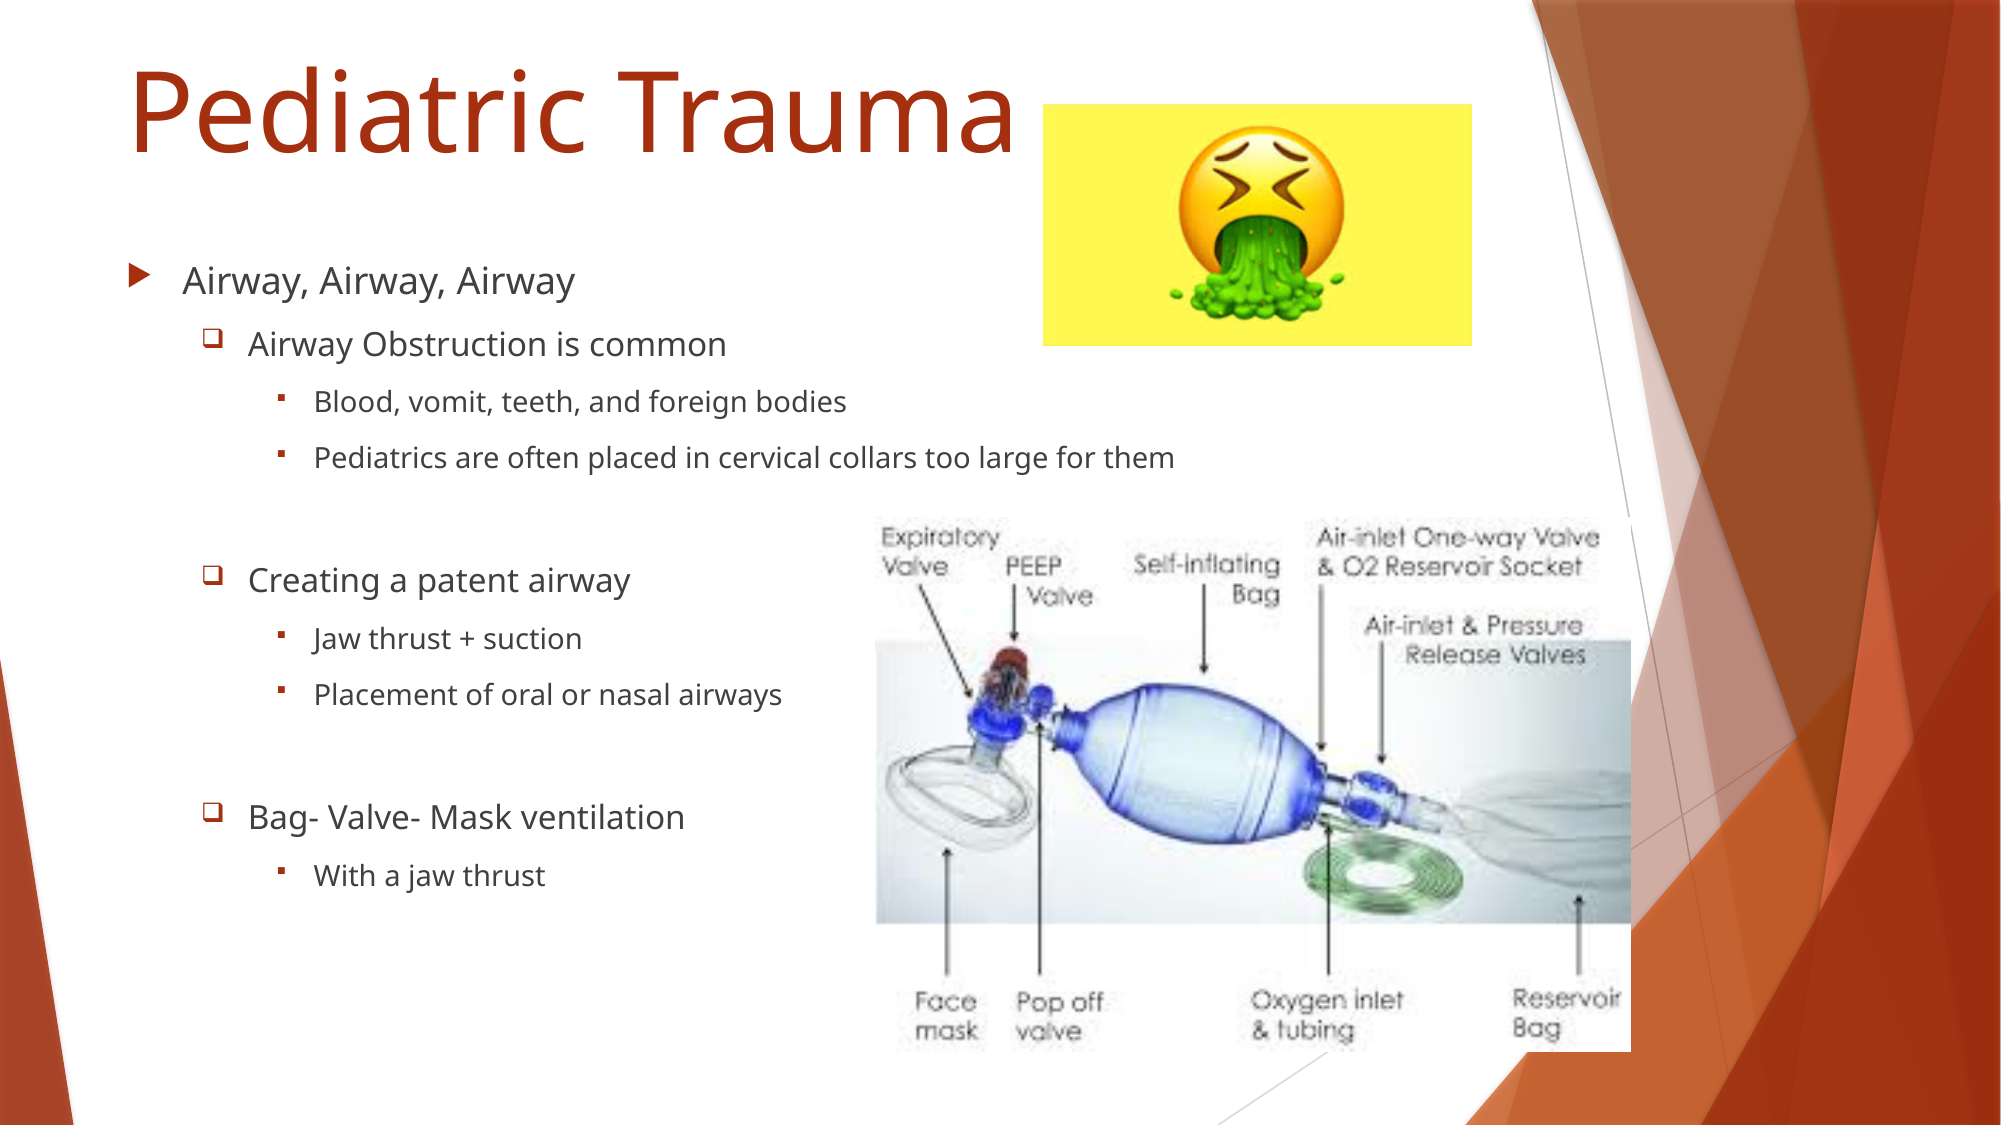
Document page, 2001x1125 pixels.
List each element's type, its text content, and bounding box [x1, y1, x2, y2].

list Airway, Airway, Airway Airway Obstruction is common Blood, vomit, teeth, and foreign bodies Pediatrics are often placed in cervical collars too large for them Creating a patent airway Jaw thrust + suction Placement of oral or nasal airways Bag- Valve- Mask ventilation With a jaw thrust [111, 249, 1522, 991]
picture [1042, 103, 1472, 347]
title Pediatric Trauma [111, 32, 1522, 249]
picture [875, 517, 1632, 1053]
